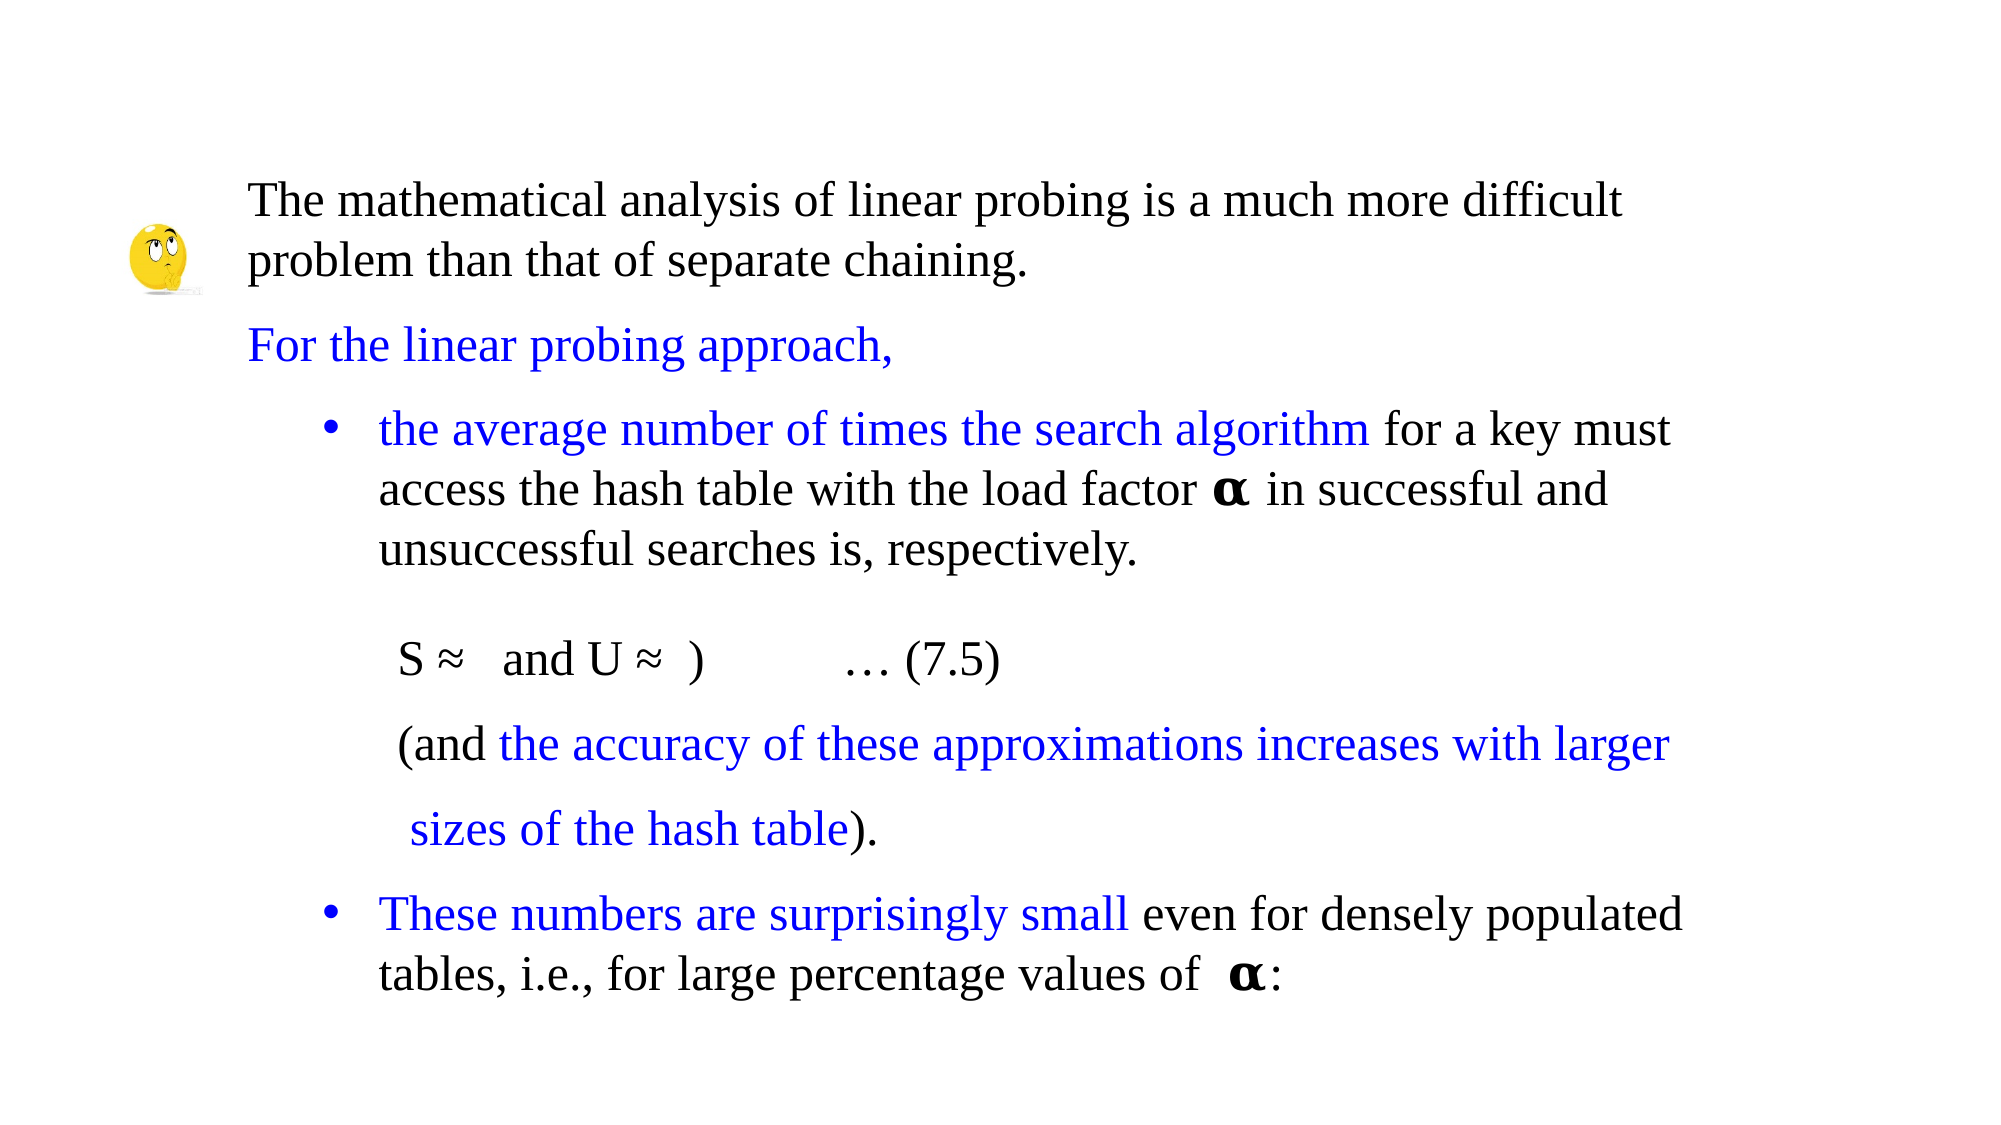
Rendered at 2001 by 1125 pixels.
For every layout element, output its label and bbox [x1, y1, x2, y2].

picture [110, 219, 205, 298]
